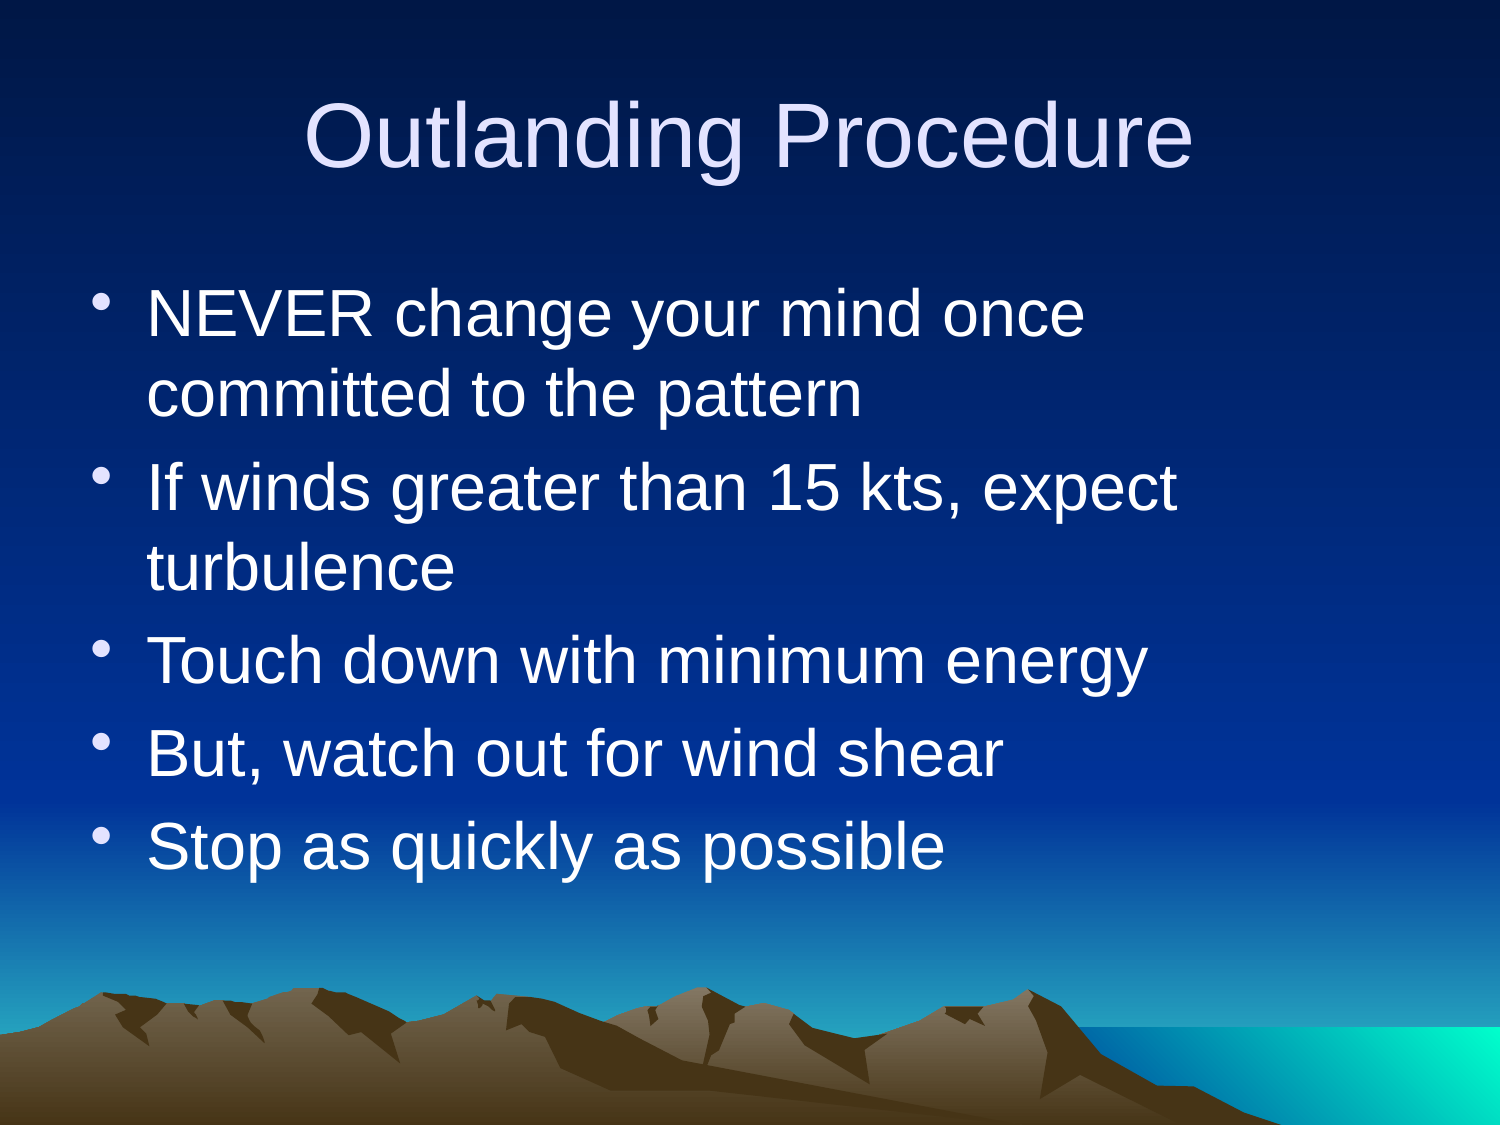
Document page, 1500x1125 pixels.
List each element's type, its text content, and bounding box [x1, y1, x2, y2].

title Outlanding Procedure [75, 37, 1425, 225]
list NEVER change your mind once committed to the pattern If winds greater than 15 kts, expect turbulence Touch down with minimum energy But, watch out for wind shear Stop as quickly as possible [75, 262, 1425, 1000]
